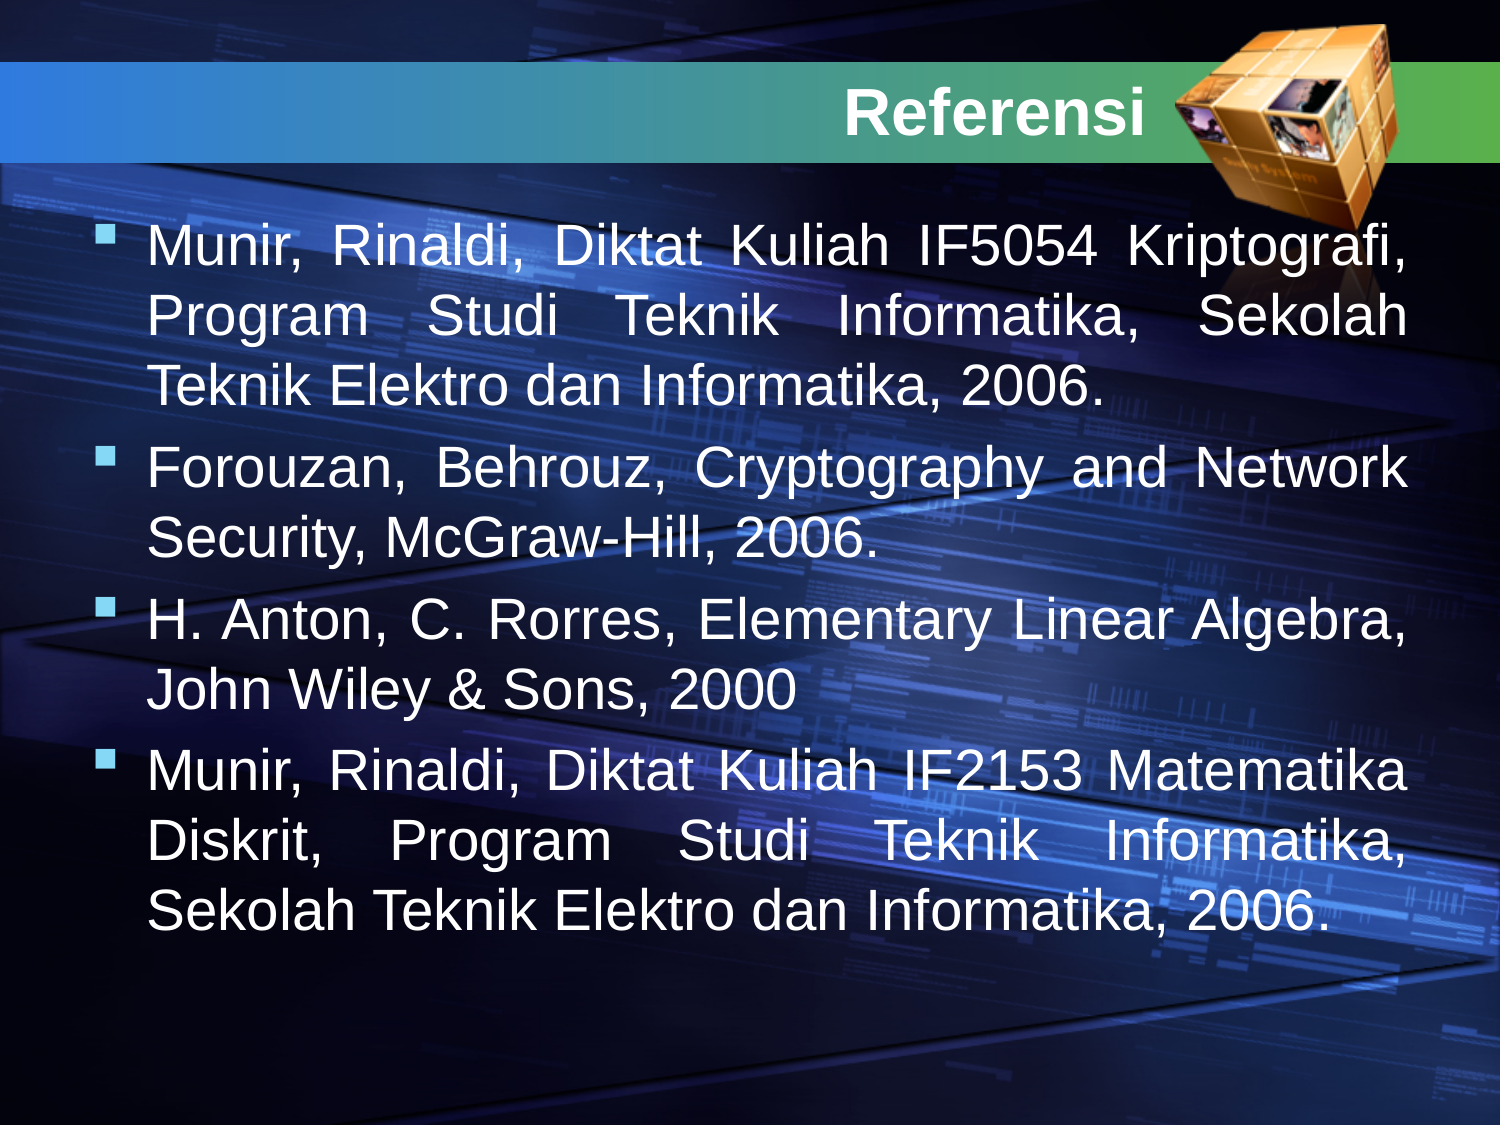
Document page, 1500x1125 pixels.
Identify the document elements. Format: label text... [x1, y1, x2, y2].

picture [0, 0, 1500, 1125]
list Munir, Rinaldi, Diktat Kuliah IF5054 Kriptografi, Program Studi Teknik Informatika, Sekolah Teknik Elektro dan Informatika, 2006. Forouzan, Behrouz, Cryptography and Network Security, McGraw-Hill, 2006. H. Anton, C. Rorres, Elementary Linear Algebra, John Wiley & Sons, 2000 Munir, Rinaldi, Diktat Kuliah IF2153 Matematika Diskrit, Program Studi Teknik Informatika, Sekolah Teknik Elektro dan Informatika, 2006. [75, 200, 1425, 1050]
title Referensi [75, 62, 1163, 155]
